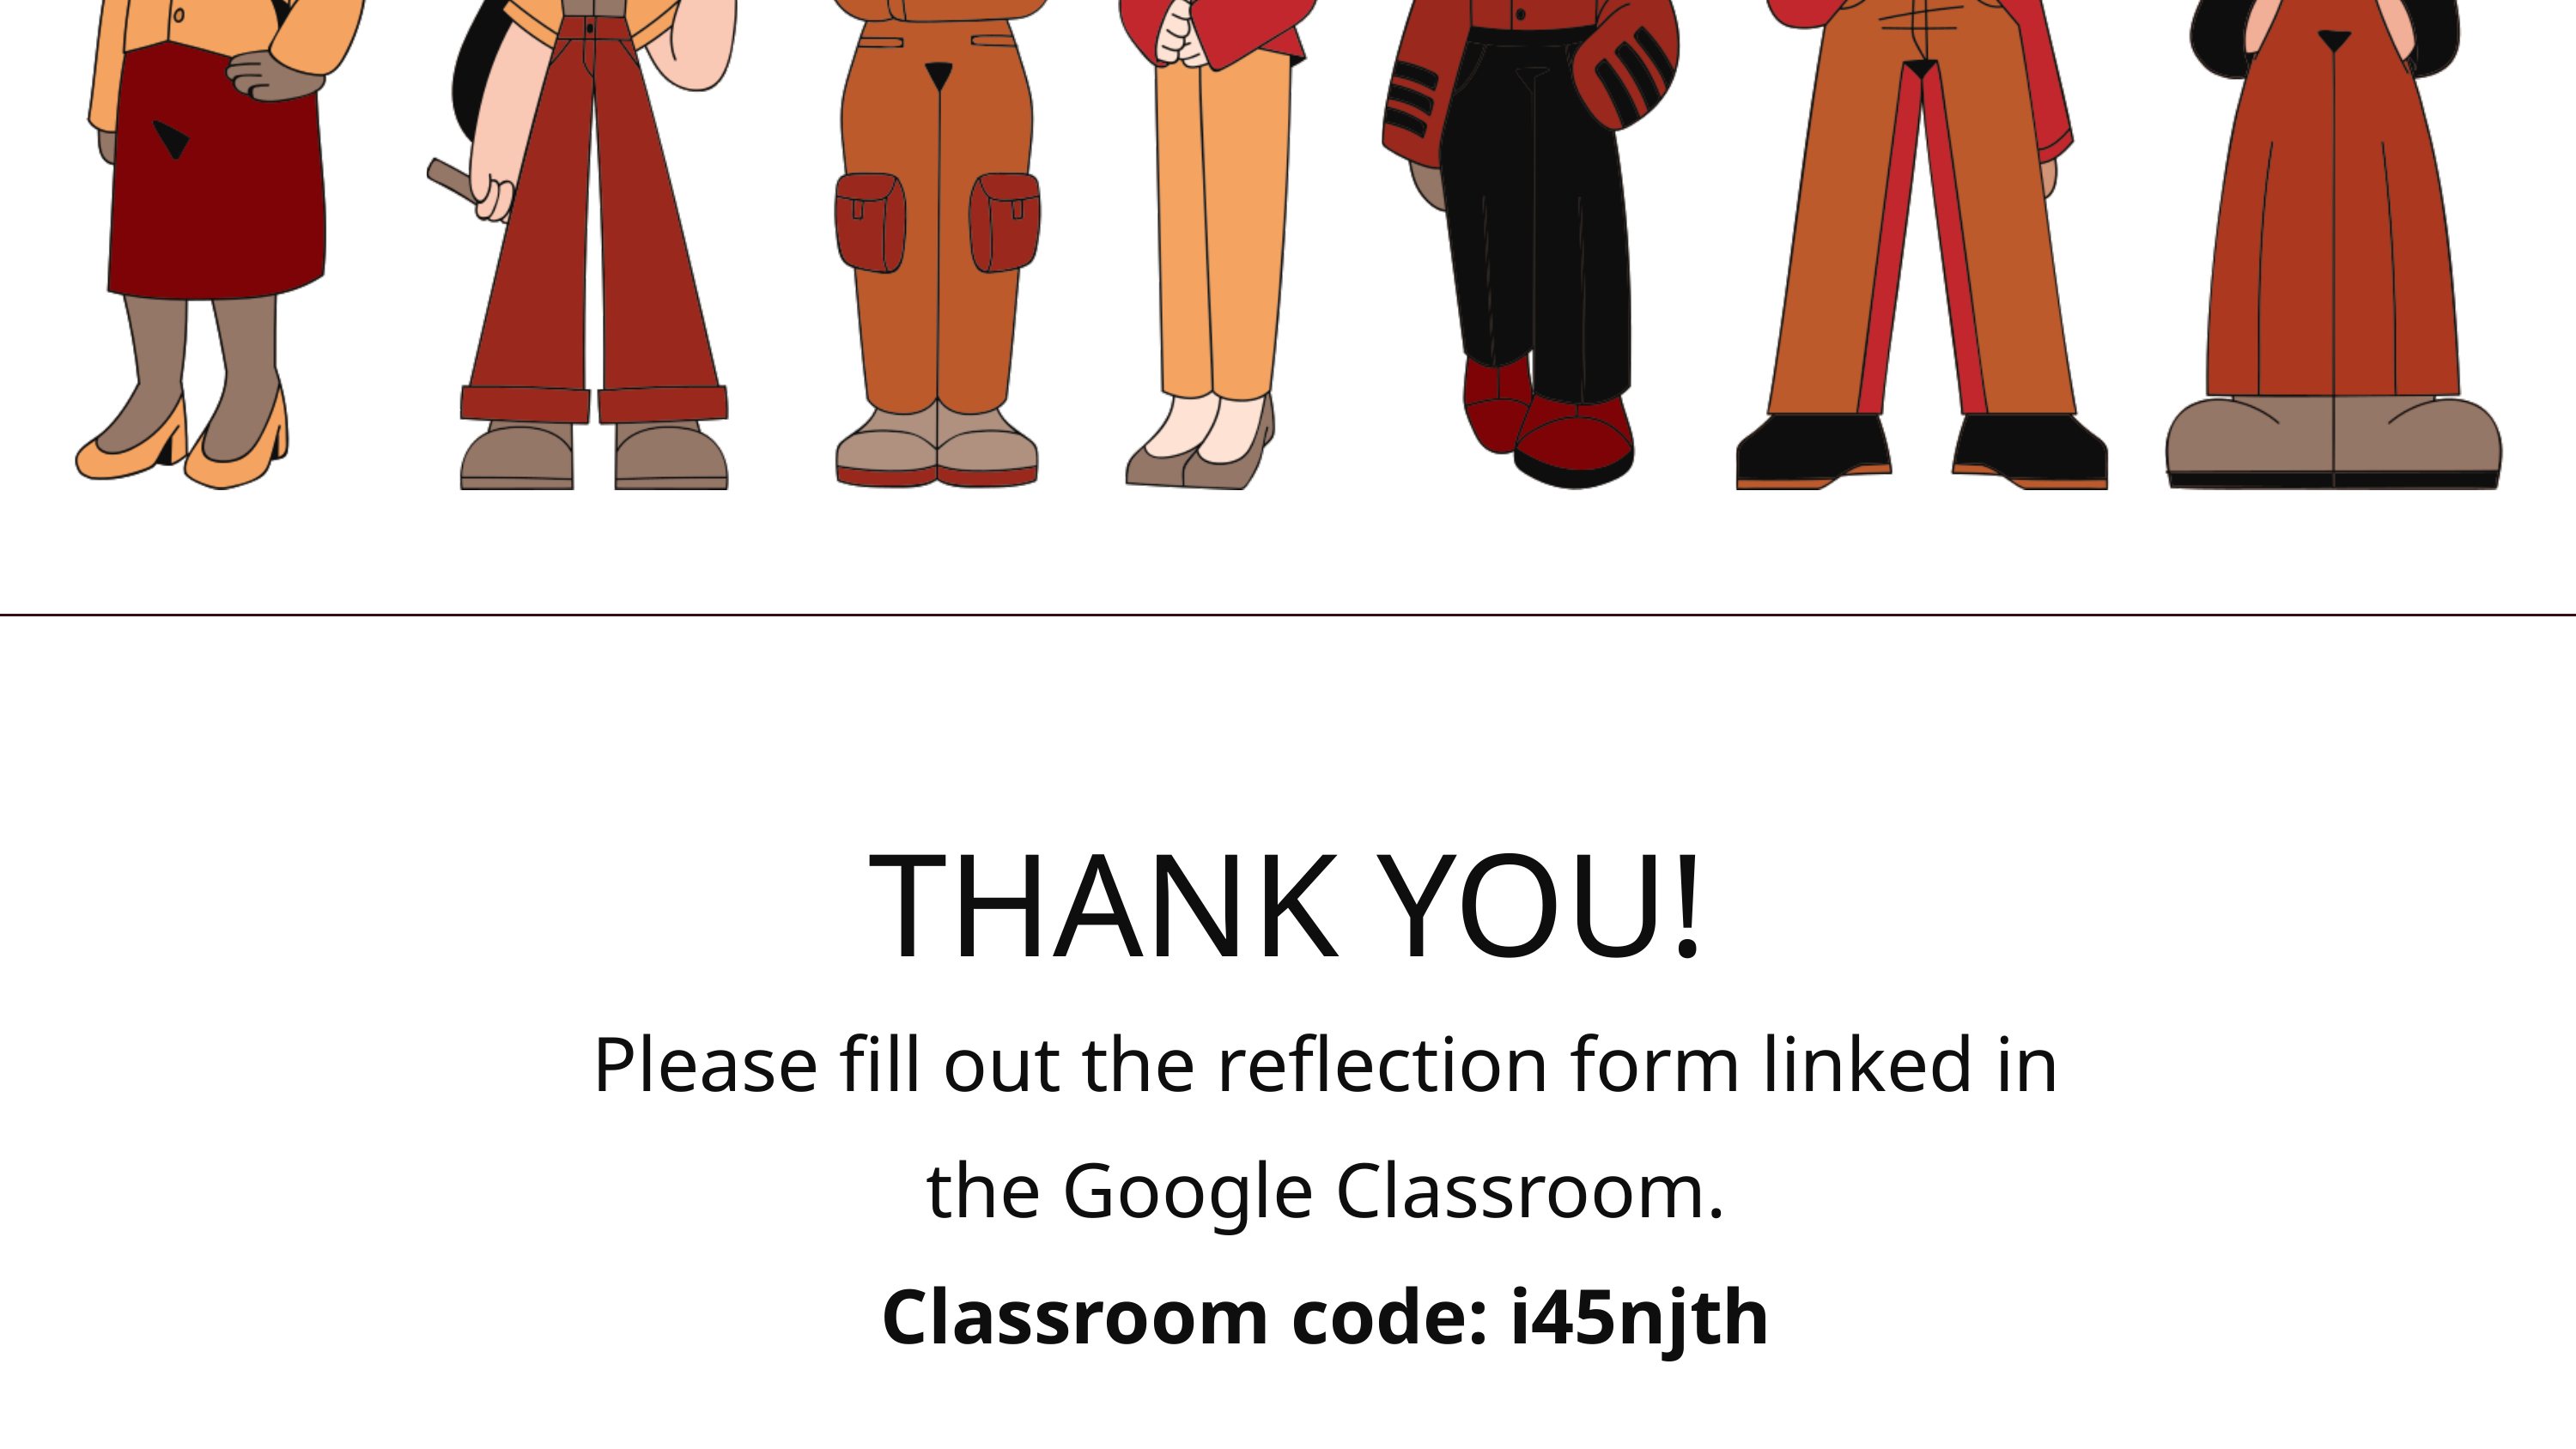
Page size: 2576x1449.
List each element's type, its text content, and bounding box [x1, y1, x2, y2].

text_box [71, 0, 372, 490]
text_box Please fill out the reflection form linked in the Google Classroom. Classroom code: i45njth [540, 979, 2113, 1359]
text_box [1735, 0, 2110, 490]
text_box THANK YOU! [348, 746, 2228, 985]
text_box [824, 0, 1062, 490]
text_box [2165, 0, 2505, 490]
text_box [426, 0, 769, 490]
text_box [1382, 0, 1681, 490]
text_box [1117, 0, 1327, 490]
